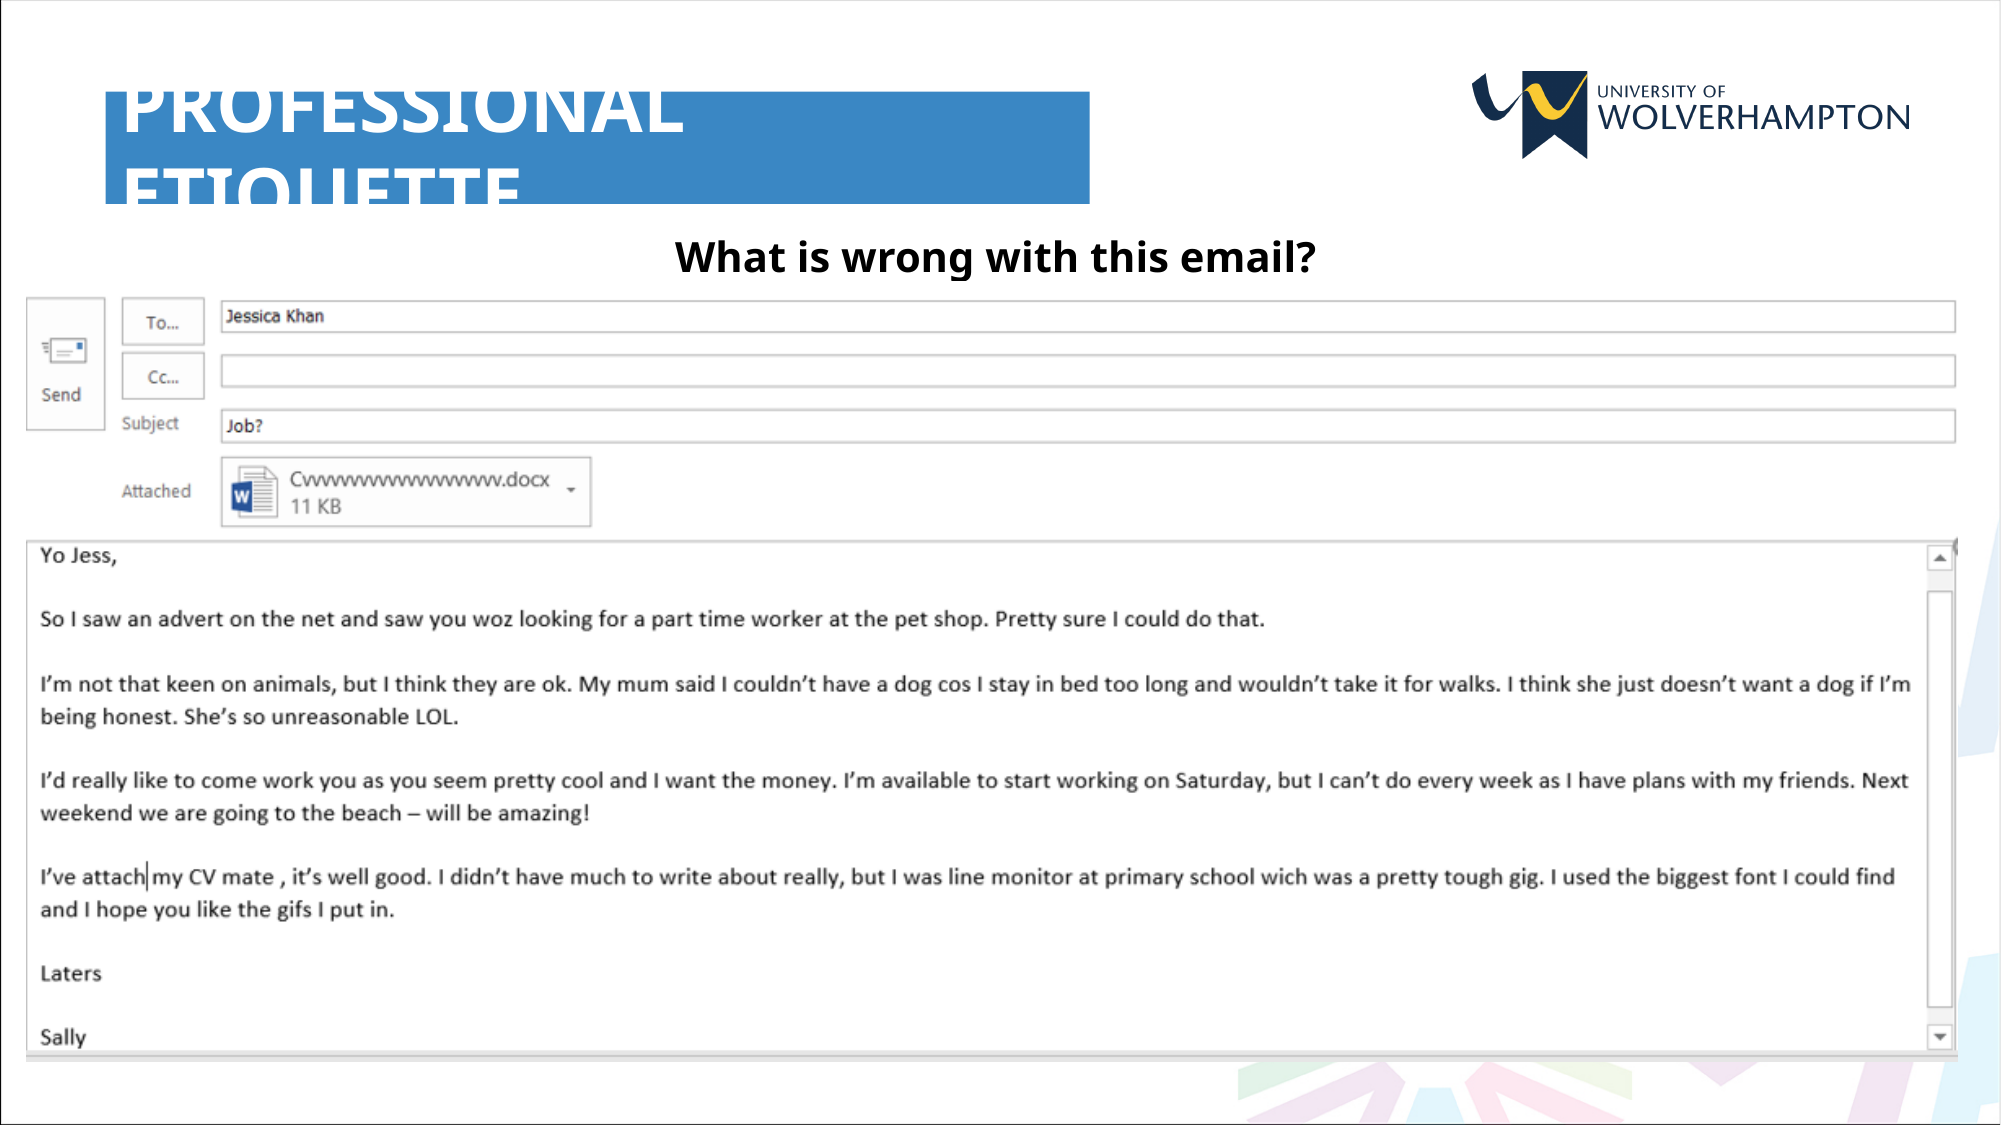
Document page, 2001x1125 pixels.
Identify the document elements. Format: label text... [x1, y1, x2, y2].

picture [0, 0, 2001, 1125]
text_box What is wrong with this email? [105, 198, 1897, 281]
text_box PROFESSIONAL ETIQUETTE [104, 91, 1091, 205]
